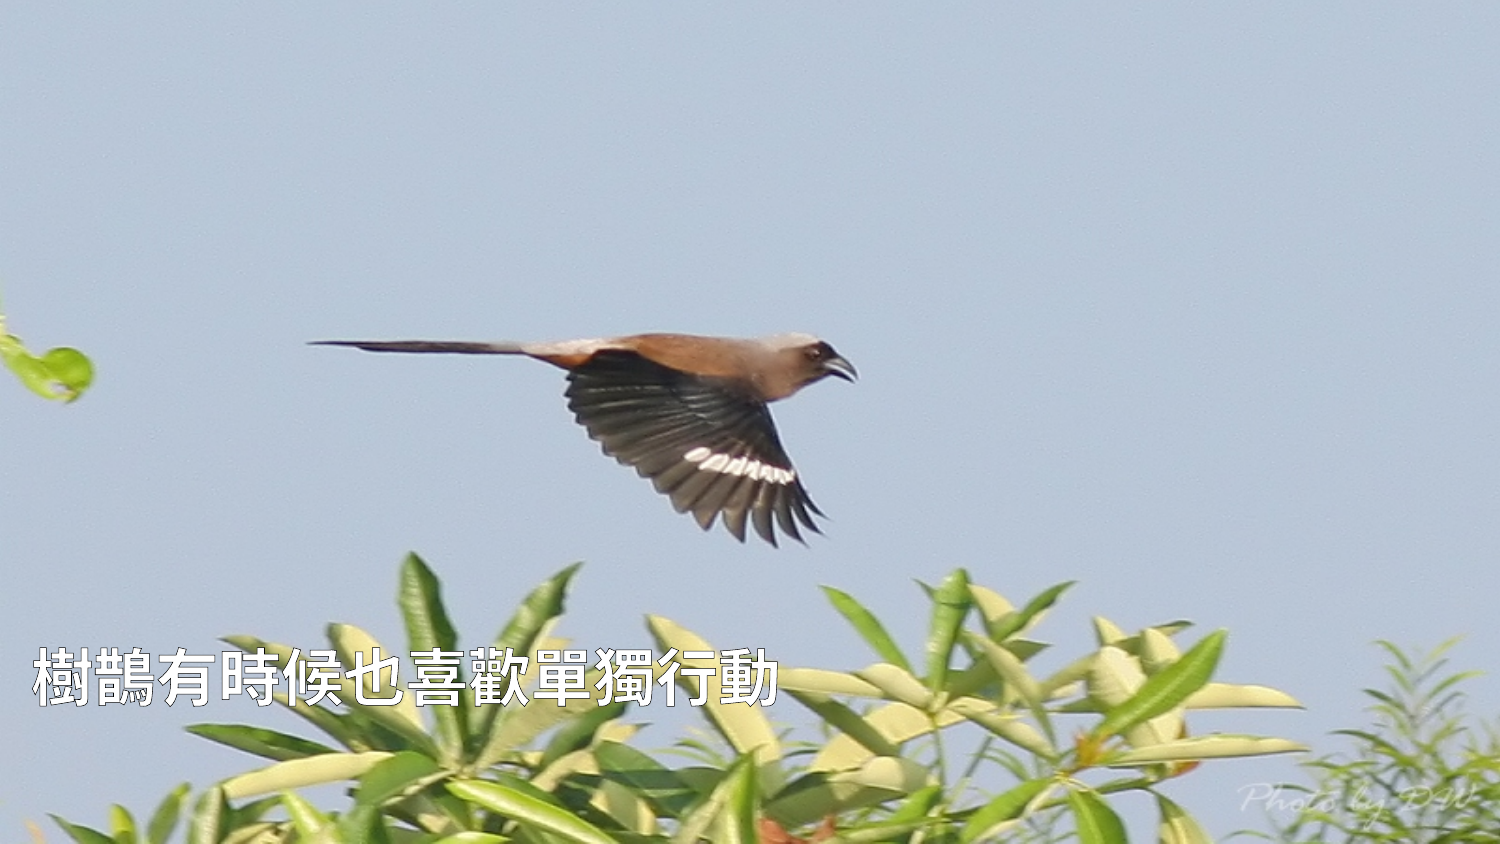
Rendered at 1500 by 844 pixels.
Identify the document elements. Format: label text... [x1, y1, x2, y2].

picture [0, 0, 1500, 844]
text_box 樹鵲有時候也喜歡單獨行動 [15, 551, 1221, 729]
